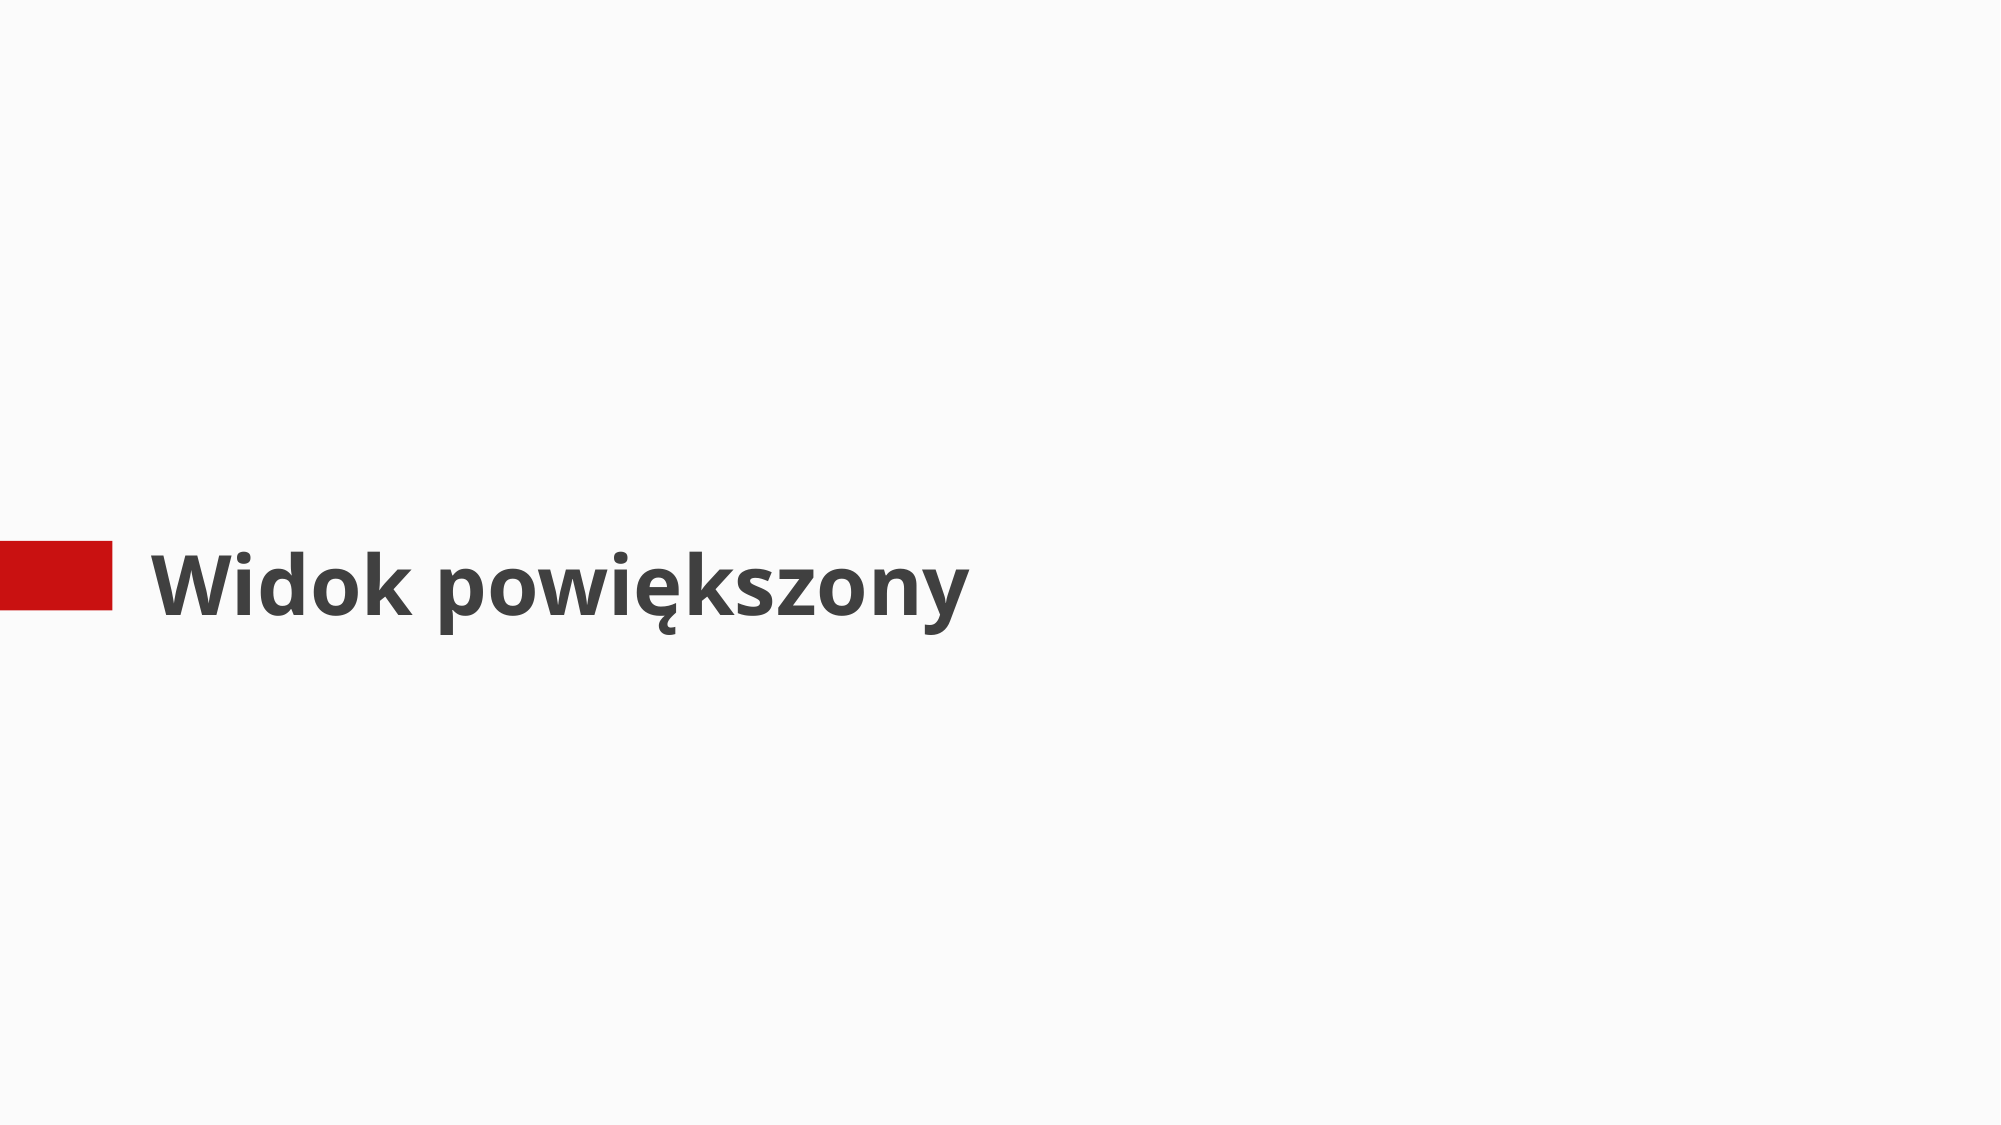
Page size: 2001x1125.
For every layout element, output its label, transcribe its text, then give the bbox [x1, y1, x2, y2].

title Widok powiększony [136, 514, 1862, 882]
